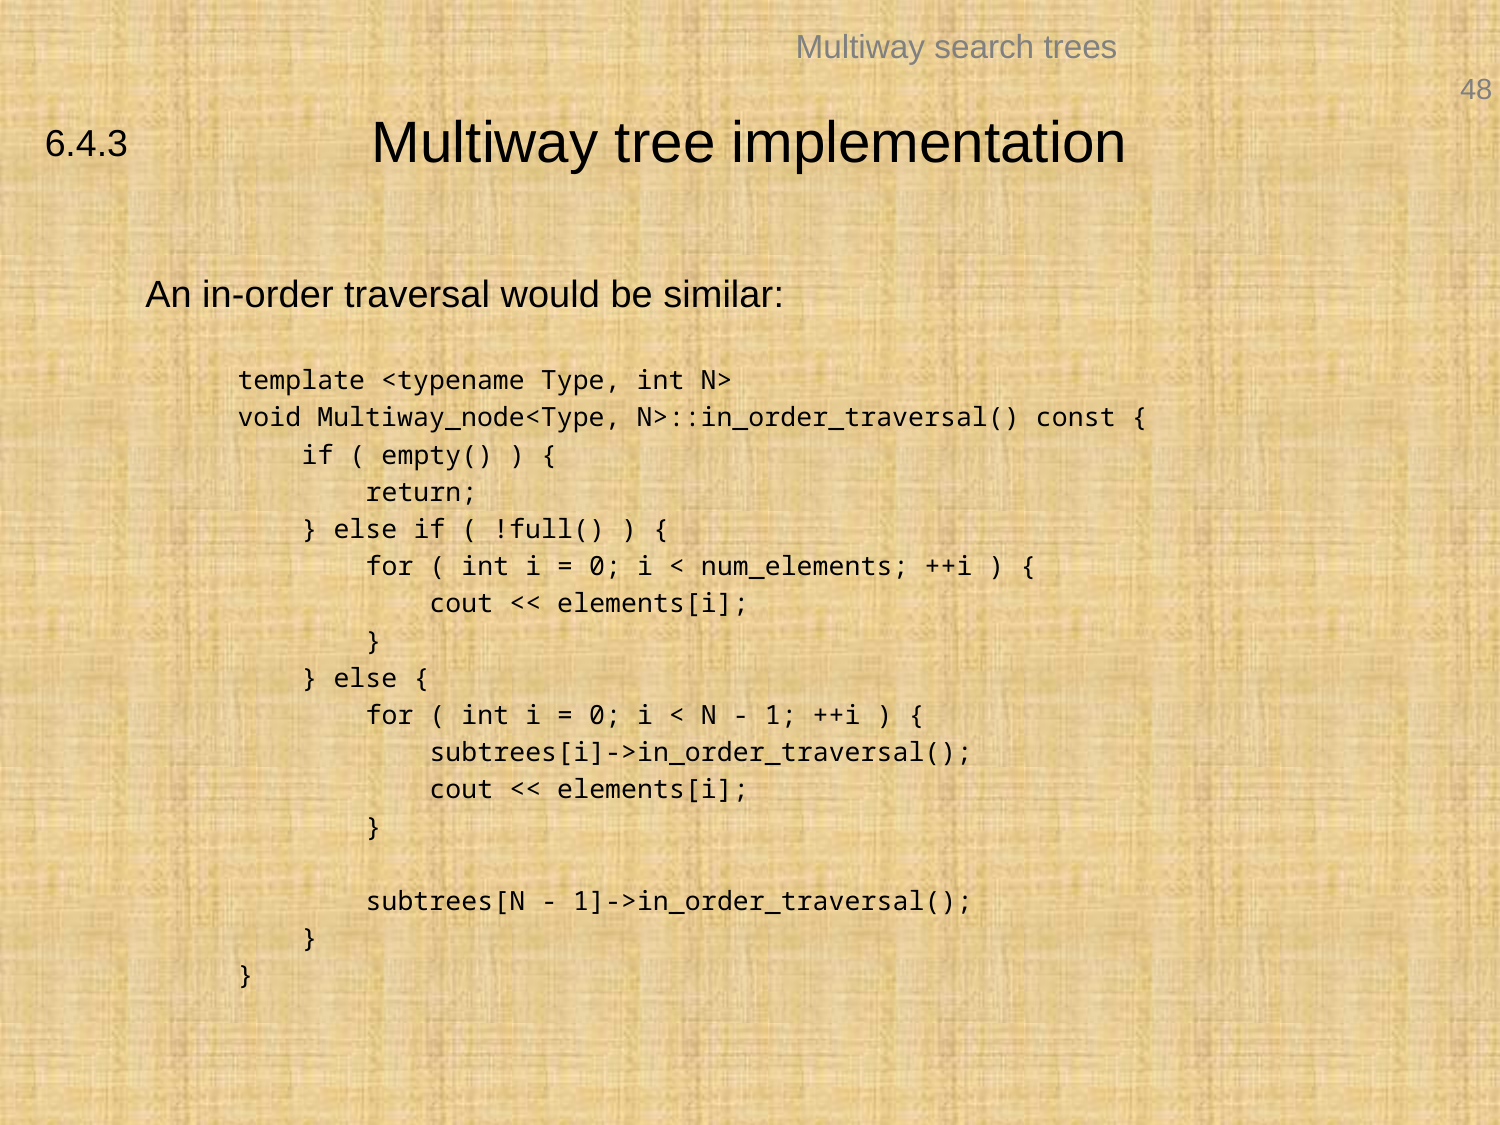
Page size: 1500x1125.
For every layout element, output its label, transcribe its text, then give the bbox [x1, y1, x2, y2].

list An in-order traversal would be similar: template <typename Type, int N> void Multiway_node<Type, N>::in_order_traversal() const { if ( empty() ) { return; } else if ( !full() ) { for ( int i = 0; i < num_elements; ++i ) { cout << elements[i]; } } else { for ( int i = 0; i < N - 1; ++i ) { subtrees[i]->in_order_traversal(); cout << elements[i]; } subtrees[N - 1]->in_order_traversal(); } } [74, 262, 1426, 1006]
text_box 6.4.3 [30, 111, 144, 172]
title Multiway tree implementation [74, 44, 1426, 233]
picture [0, 0, 1500, 1125]
